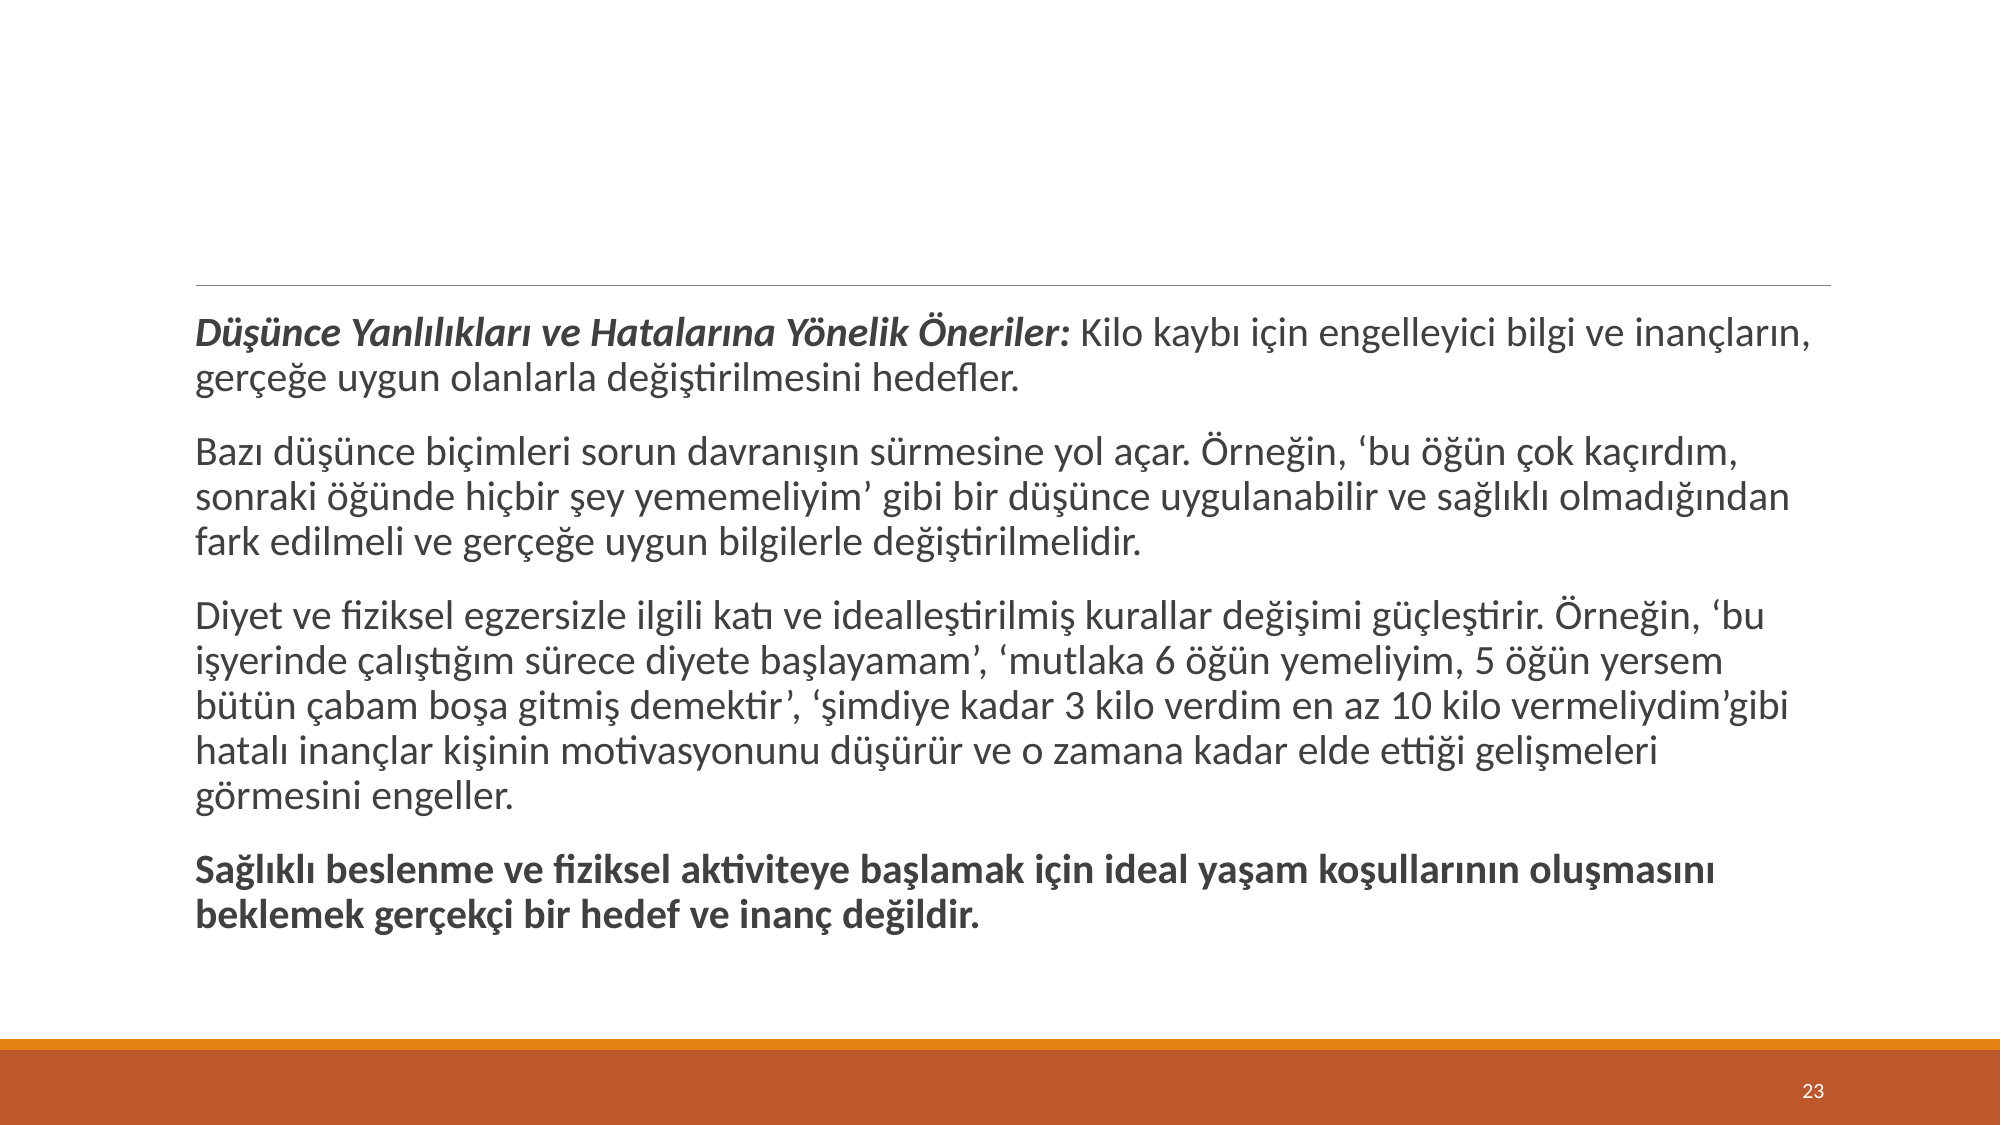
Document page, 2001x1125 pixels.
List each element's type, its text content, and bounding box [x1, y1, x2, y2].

slide_number 23 [1624, 1059, 1840, 1120]
list Düşünce Yanlılıkları ve Hatalarına Yönelik Öneriler: Kilo kaybı için engelleyici bilgi ve inançların, gerçeğe uygun olanlarla değiştirilmesini hedefler. Bazı düşünce biçimleri sorun davranışın sürmesine yol açar. Örneğin, ‘bu öğün çok kaçırdım, sonraki öğünde hiçbir şey yememeliyim’ gibi bir düşünce uygulanabilir ve sağlıklı olmadığından fark edilmeli ve gerçeğe uygun bilgilerle değiştirilmelidir. Diyet ve fiziksel egzersizle ilgili katı ve idealleştirilmiş kurallar değişimi güçleştirir. Örneğin, ‘bu işyerinde çalıştığım sürece diyete başlayamam’, ‘mutlaka 6 öğün yemeliyim, 5 öğün yersem bütün çabam boşa gitmiş demektir’, ‘şimdiye kadar 3 kilo verdim en az 10 kilo vermeliydim’gibi hatalı inançlar kişinin motivasyonunu düşürür ve o zamana kadar elde ettiği gelişmeleri görmesini engeller. Sağlıklı beslenme ve fiziksel aktiviteye başlamak için ideal yaşam koşullarının oluşmasını beklemek gerçekçi bir hedef ve inanç değildir. [180, 302, 1830, 963]
